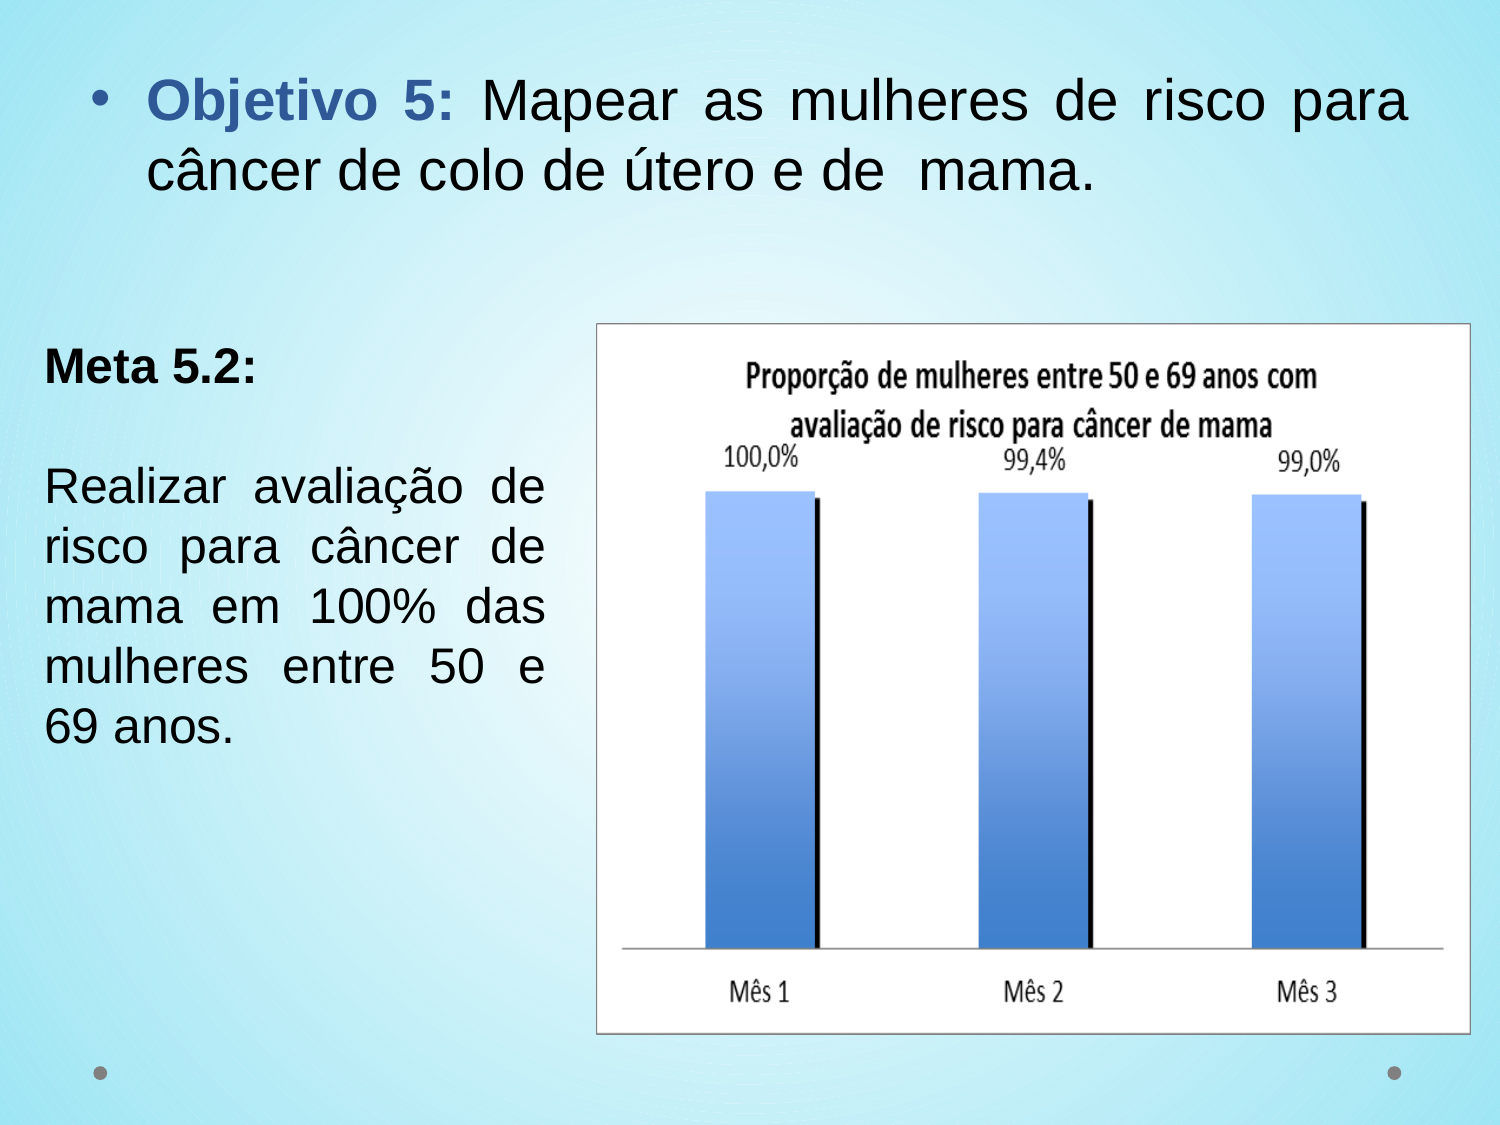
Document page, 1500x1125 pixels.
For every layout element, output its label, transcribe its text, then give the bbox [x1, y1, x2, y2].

text_box Meta 5.2: Realizar avaliação de risco para câncer de mama em 100% das mulheres entre 50 e 69 anos. [29, 326, 561, 821]
list Objetivo 5: Mapear as mulheres de risco para câncer de colo de útero e de mama. [75, 54, 1425, 1005]
picture [596, 323, 1471, 1036]
